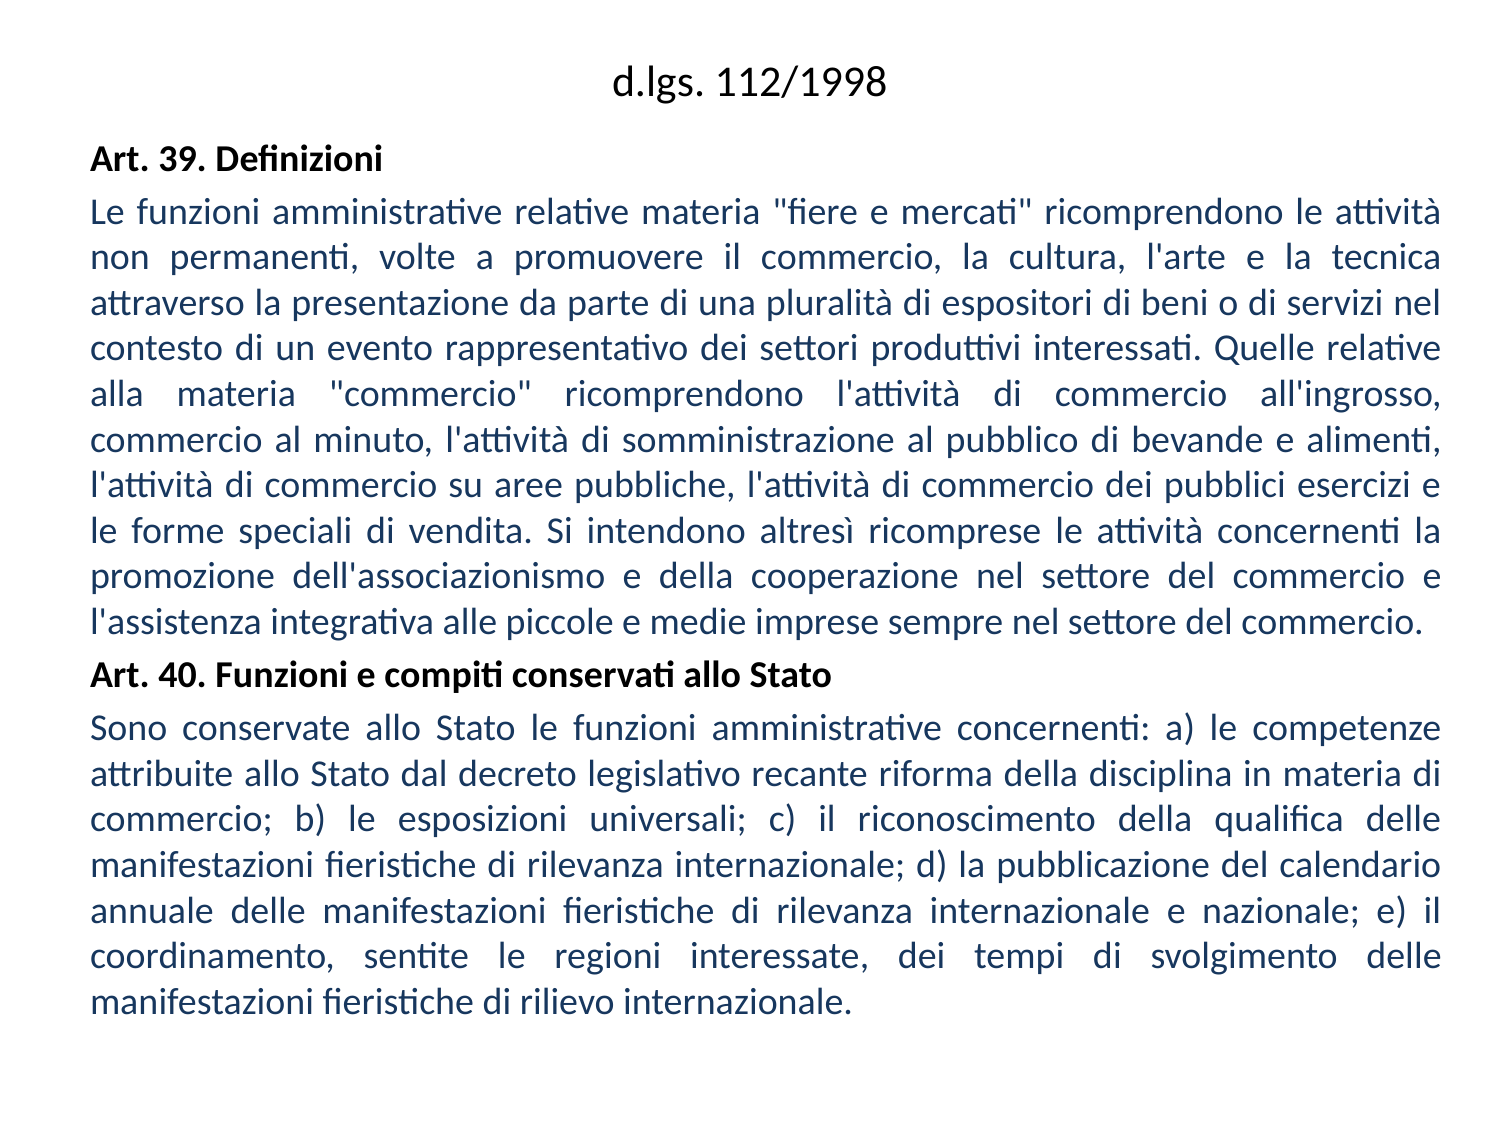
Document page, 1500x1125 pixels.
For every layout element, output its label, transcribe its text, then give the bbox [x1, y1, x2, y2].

list Art. 39. Definizioni Le funzioni amministrative relative materia "fiere e mercati" ricomprendono le attività non permanenti, volte a promuovere il commercio, la cultura, l'arte e la tecnica attraverso la presentazione da parte di una pluralità di espositori di beni o di servizi nel contesto di un evento rappresentativo dei settori produttivi interessati. Quelle relative alla materia "commercio" ricomprendono l'attività di commercio all'ingrosso, commercio al minuto, l'attività di somministrazione al pubblico di bevande e alimenti, l'attività di commercio su aree pubbliche, l'attività di commercio dei pubblici esercizi e le forme speciali di vendita. Si intendono altresì ricomprese le attività concernenti la promozione dell'associazionismo e della cooperazione nel settore del commercio e l'assistenza integrativa alle piccole e medie imprese sempre nel settore del commercio. Art. 40. Funzioni e compiti conservati allo Stato Sono conservate allo Stato le funzioni amministrative concernenti: a) le competenze attribuite allo Stato dal decreto legislativo recante riforma della disciplina in materia di commercio; b) le esposizioni universali; c) il riconoscimento della qualifica delle manifestazioni fieristiche di rilevanza internazionale; d) la pubblicazione del calendario annuale delle manifestazioni fieristiche di rilevanza internazionale e nazionale; e) il coordinamento, sentite le regioni interessate, dei tempi di svolgimento delle manifestazioni fieristiche di rilievo internazionale. [75, 125, 1459, 1059]
title d.lgs. 112/1998 [75, 45, 1425, 114]
